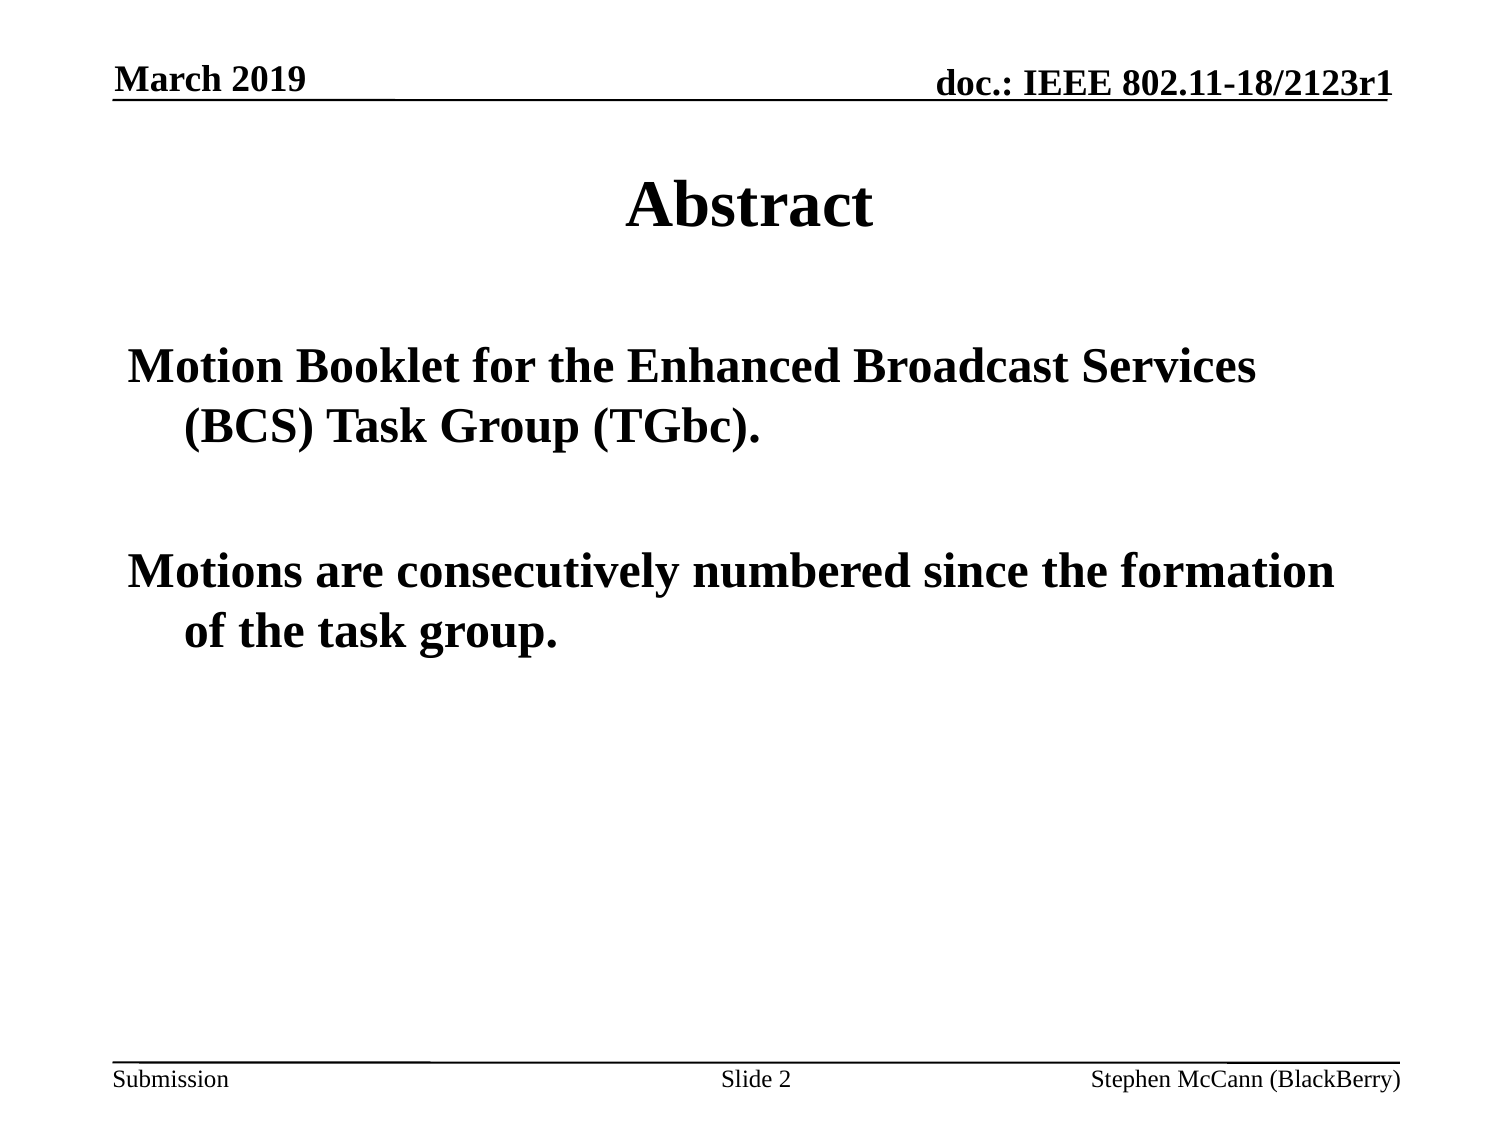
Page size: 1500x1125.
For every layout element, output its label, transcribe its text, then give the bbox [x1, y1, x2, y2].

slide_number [114, 54, 540, 100]
list Motion Booklet for the Enhanced Broadcast Services (BCS) Task Group (TGbc). Motions are consecutively numbered since the formation of the task group. [112, 324, 1388, 1001]
footer Stephen McCann (BlackBerry) [902, 1061, 1402, 1093]
title Abstract [112, 112, 1388, 288]
slide_number Slide 2 [712, 1061, 800, 1123]
